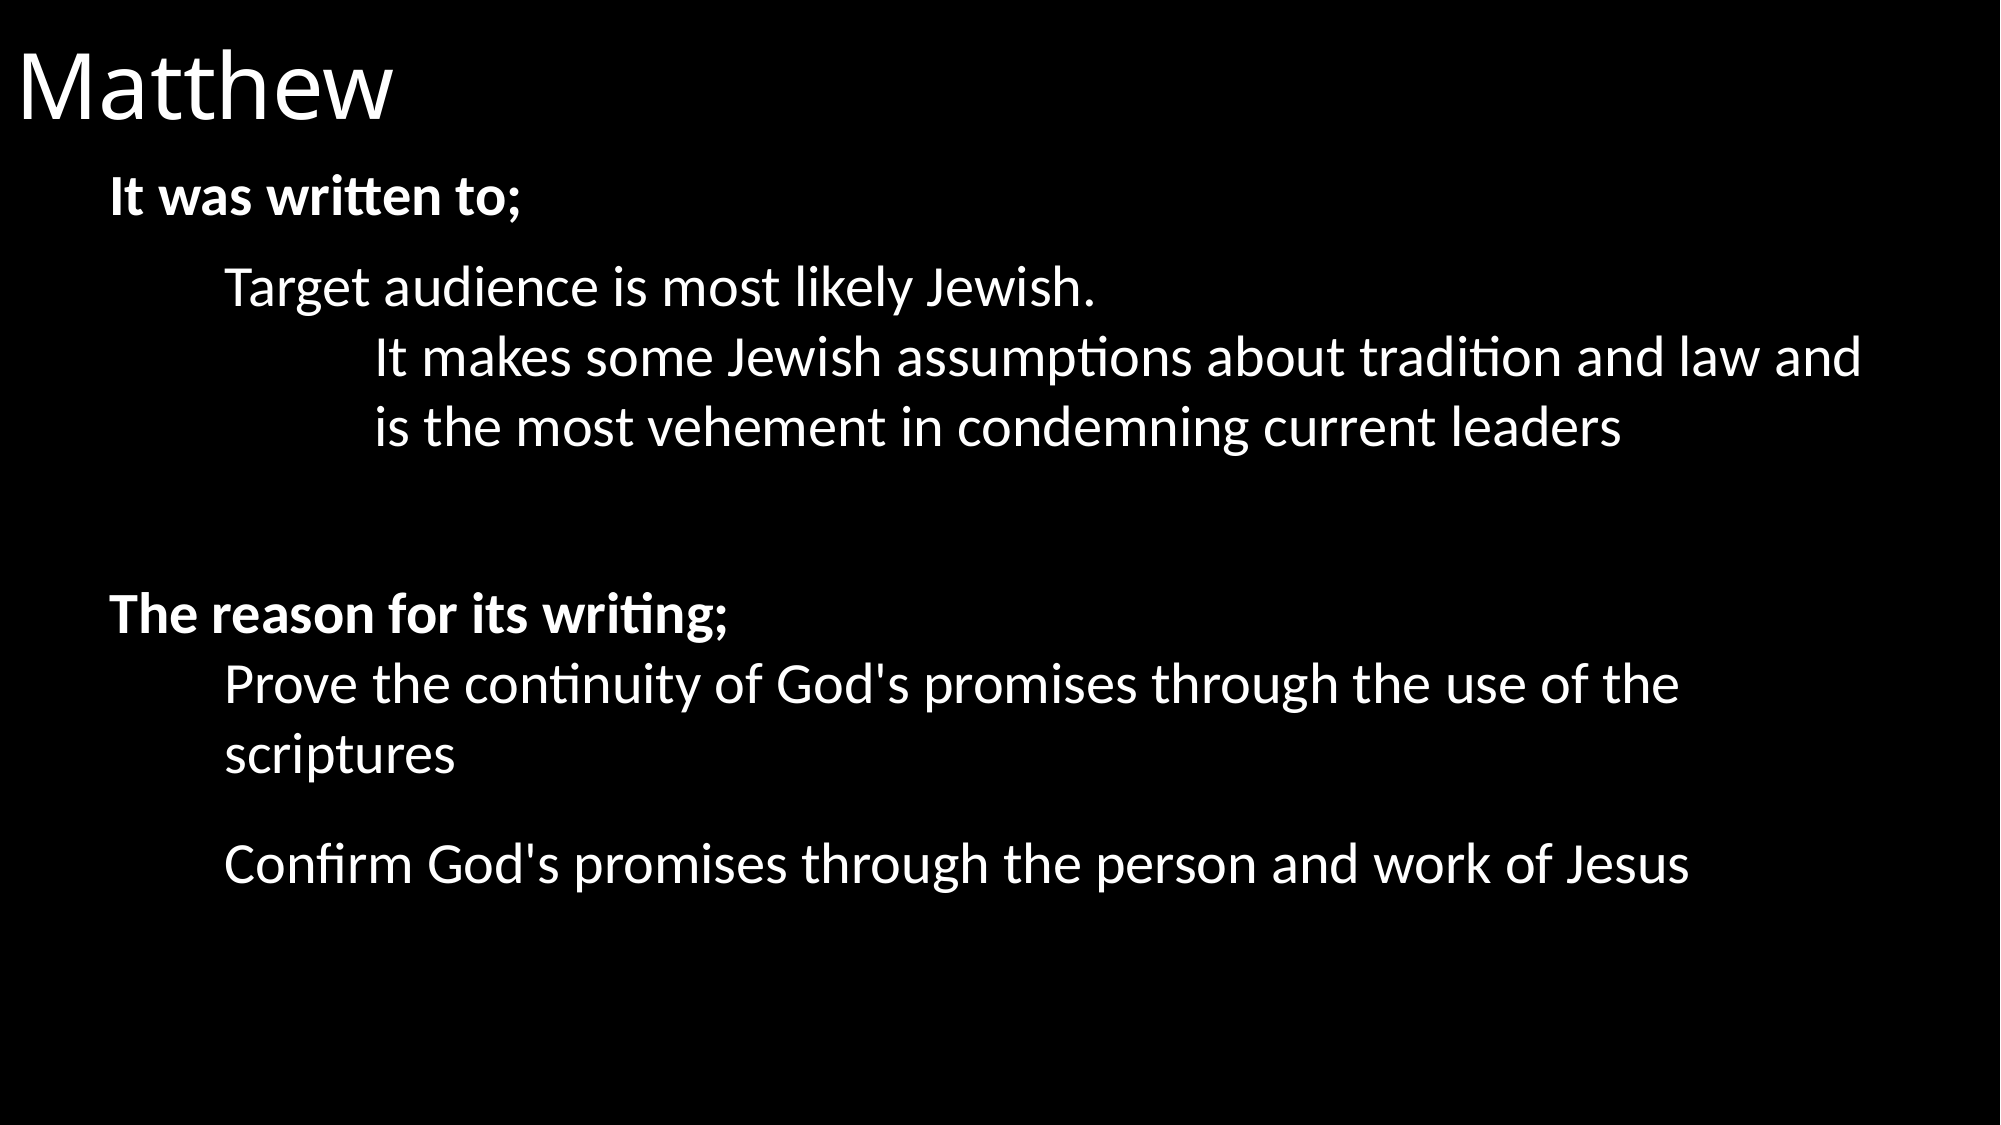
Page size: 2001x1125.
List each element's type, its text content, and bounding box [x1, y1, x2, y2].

title Matthew [0, 0, 453, 180]
text_box Prove the continuity of God's promises through the use of the scriptures [209, 637, 1707, 793]
text_box Confirm God's promises through the person and work of Jesus [209, 817, 1801, 903]
text_box It was written to; The reason for its writing; [94, 157, 1979, 1089]
text_box Target audience is most likely Jewish. It makes some Jewish assumptions about tradition and law and is the most vehement in condemning current leaders [209, 240, 1906, 466]
